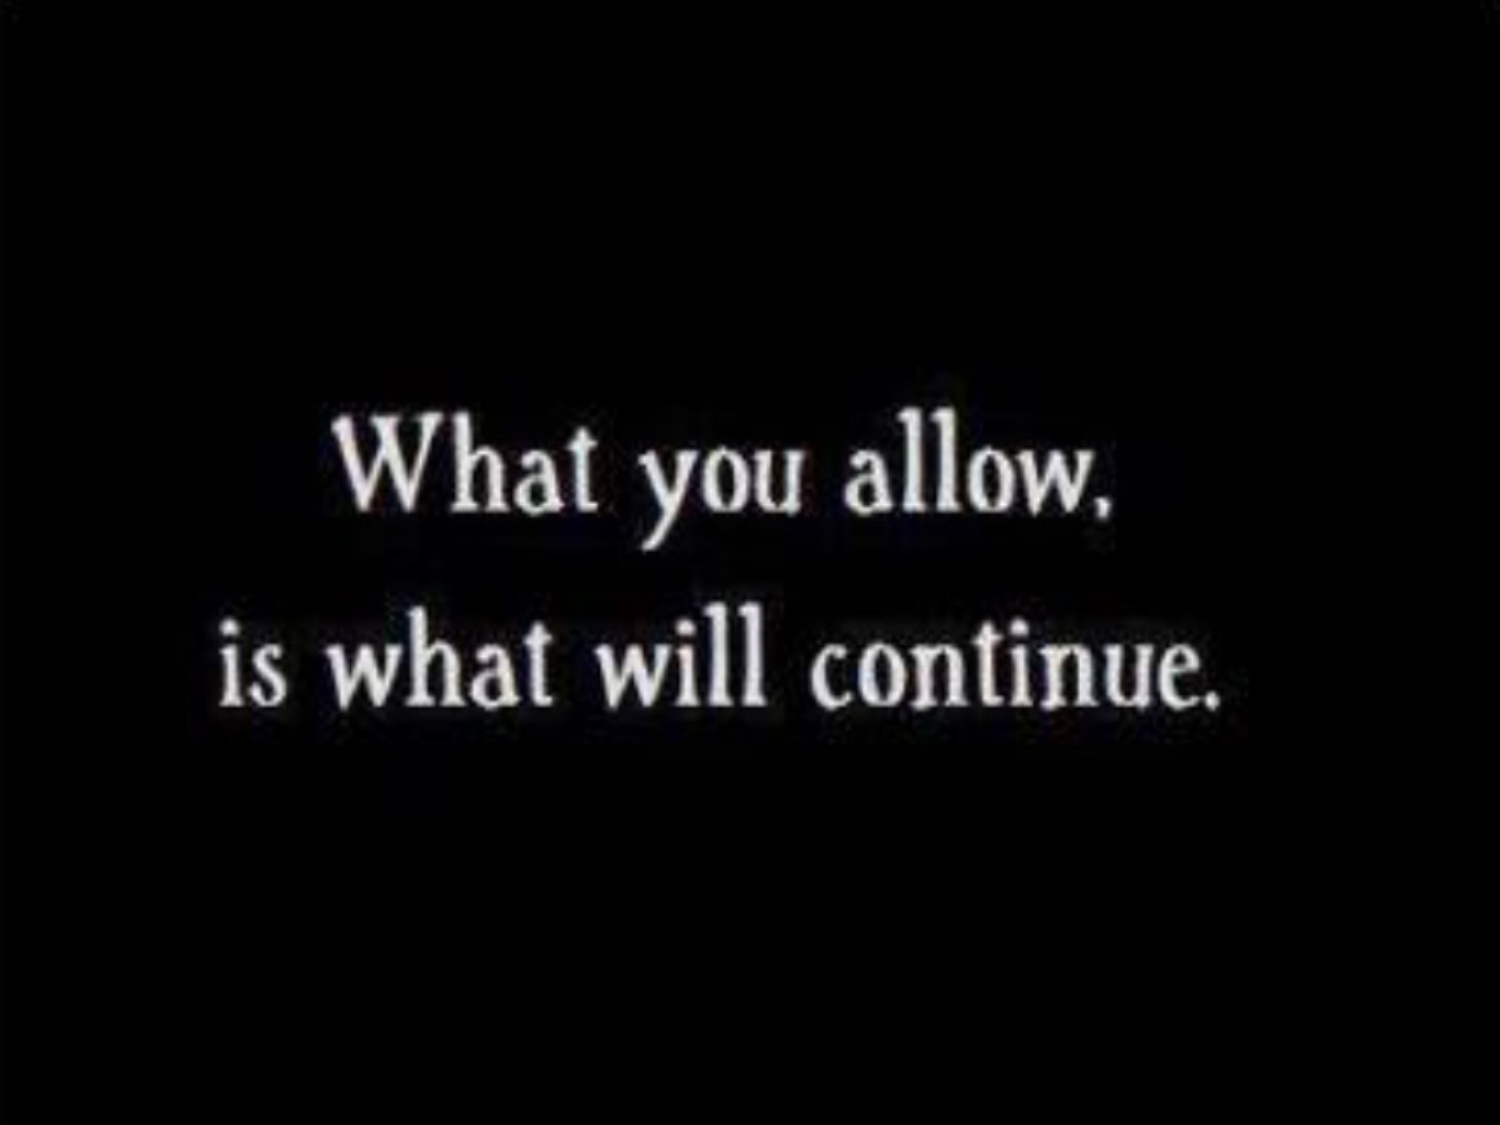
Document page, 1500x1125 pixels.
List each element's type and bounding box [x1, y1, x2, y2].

list [0, 0, 1500, 1125]
